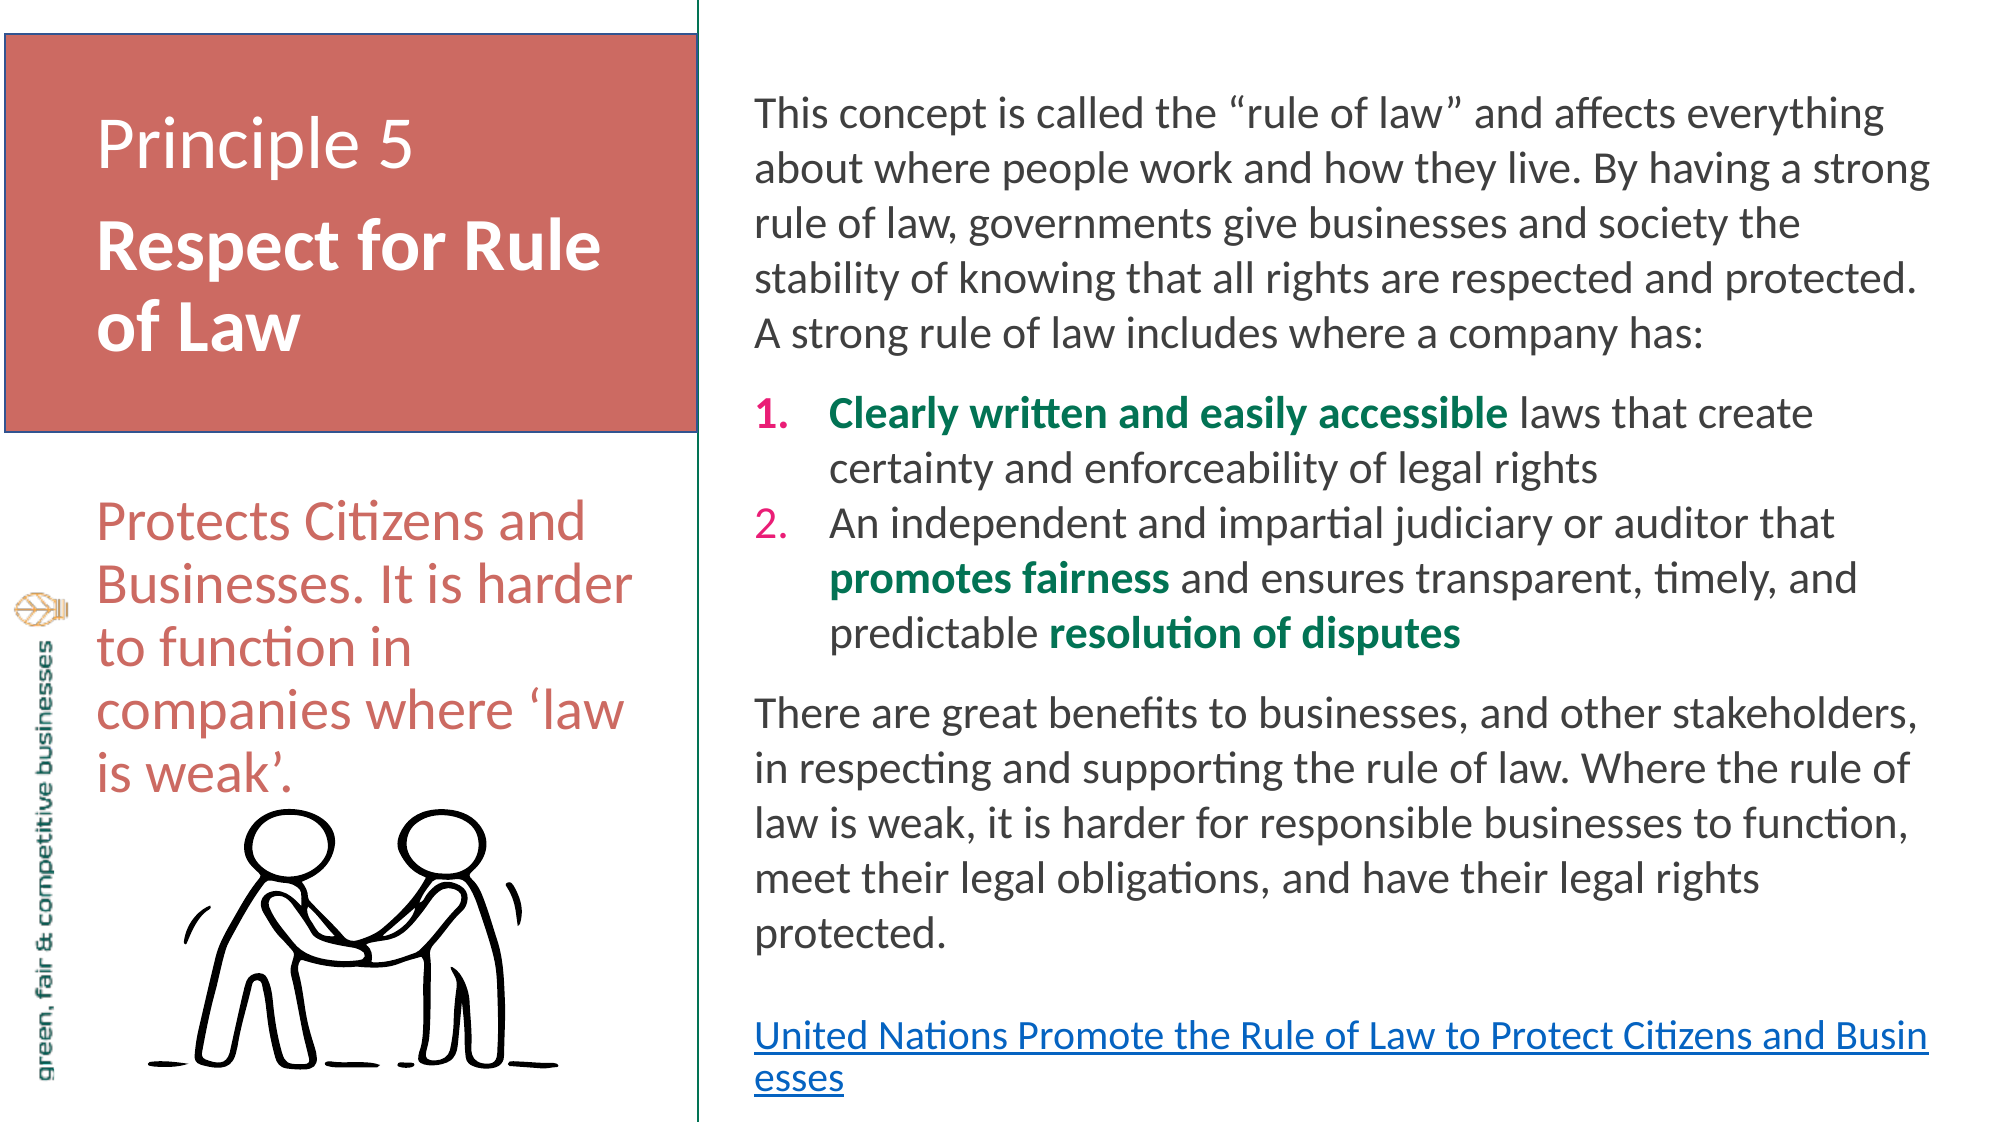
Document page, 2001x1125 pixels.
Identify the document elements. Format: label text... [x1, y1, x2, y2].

list Principle 5 Respect for Rule of Law Protects Citizens and Businesses. It is harder to function in companies where ‘law is weak’. [81, 96, 663, 1018]
text_box [4, 33, 698, 433]
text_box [147, 808, 559, 1070]
list This concept is called the “rule of law” and affects everything about where people work and how they live. By having a strong rule of law, governments give businesses and society the stability of knowing that all rights are respected and protected. A strong rule of law includes where a company has: Clearly written and easily accessible laws that create certainty and enforceability of legal rights An independent and impartial judiciary or auditor that promotes fairness and ensures transparent, timely, and predictable resolution of disputes There are great benefits to businesses, and other stakeholders, in respecting and supporting the rule of law. Where the rule of law is weak, it is harder for responsible businesses to function, meet their legal obligations, and have their legal rights protected. United Nations Promote the Rule of Law to Protect Citizens and Businesses [739, 75, 1959, 763]
picture [1, 583, 81, 1121]
